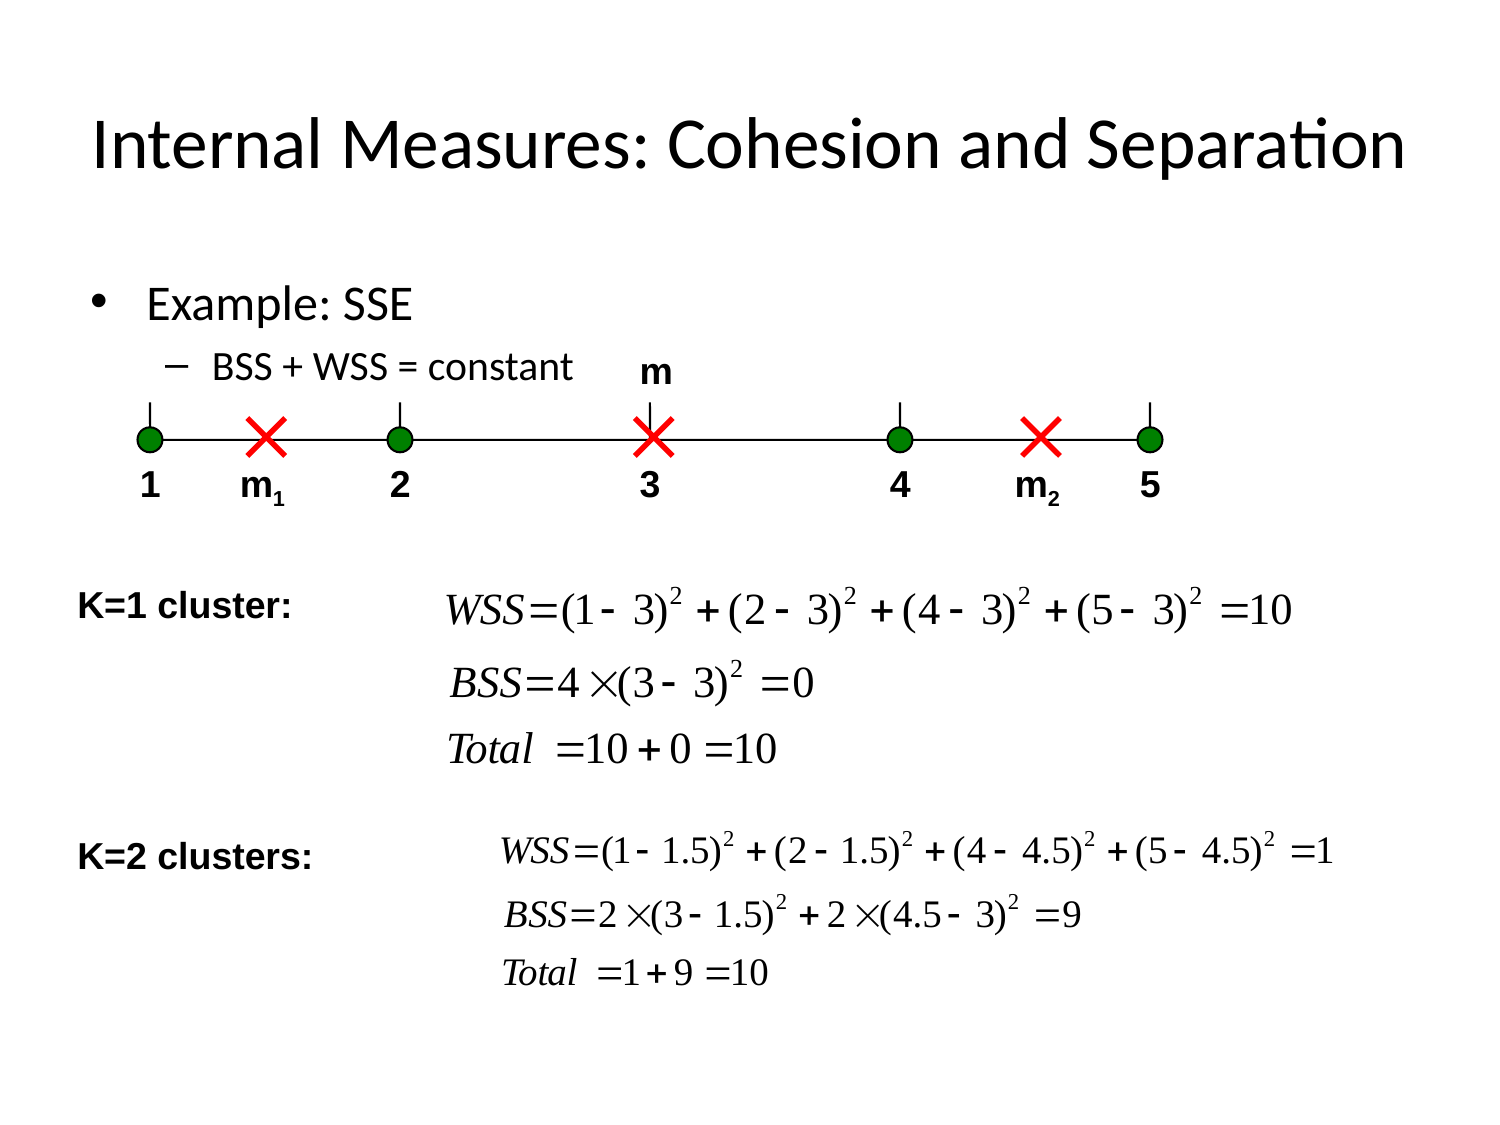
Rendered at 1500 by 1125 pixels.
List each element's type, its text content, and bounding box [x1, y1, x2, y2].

text_box 2 [374, 452, 438, 513]
text_box K=2 clusters: [62, 824, 400, 885]
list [496, 819, 1338, 996]
title Internal Measures: Cohesion and Separation [75, 45, 1425, 233]
text_box  [612, 382, 700, 477]
text_box  [224, 382, 313, 452]
text_box 5 [1124, 452, 1188, 513]
text_box [1137, 427, 1163, 453]
text_box 1 [124, 452, 188, 513]
text_box [887, 427, 913, 453]
text_box m [624, 339, 713, 400]
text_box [441, 574, 1301, 776]
text_box [137, 427, 163, 453]
list Example: SSE BSS + WSS = constant [75, 262, 738, 1006]
text_box  [999, 382, 1088, 452]
text_box 4 [874, 452, 938, 513]
text_box [387, 427, 413, 453]
text_box m1 [224, 452, 313, 519]
text_box K=1 cluster: [62, 573, 400, 634]
text_box 3 [624, 477, 688, 513]
text_box m2 [999, 452, 1088, 519]
